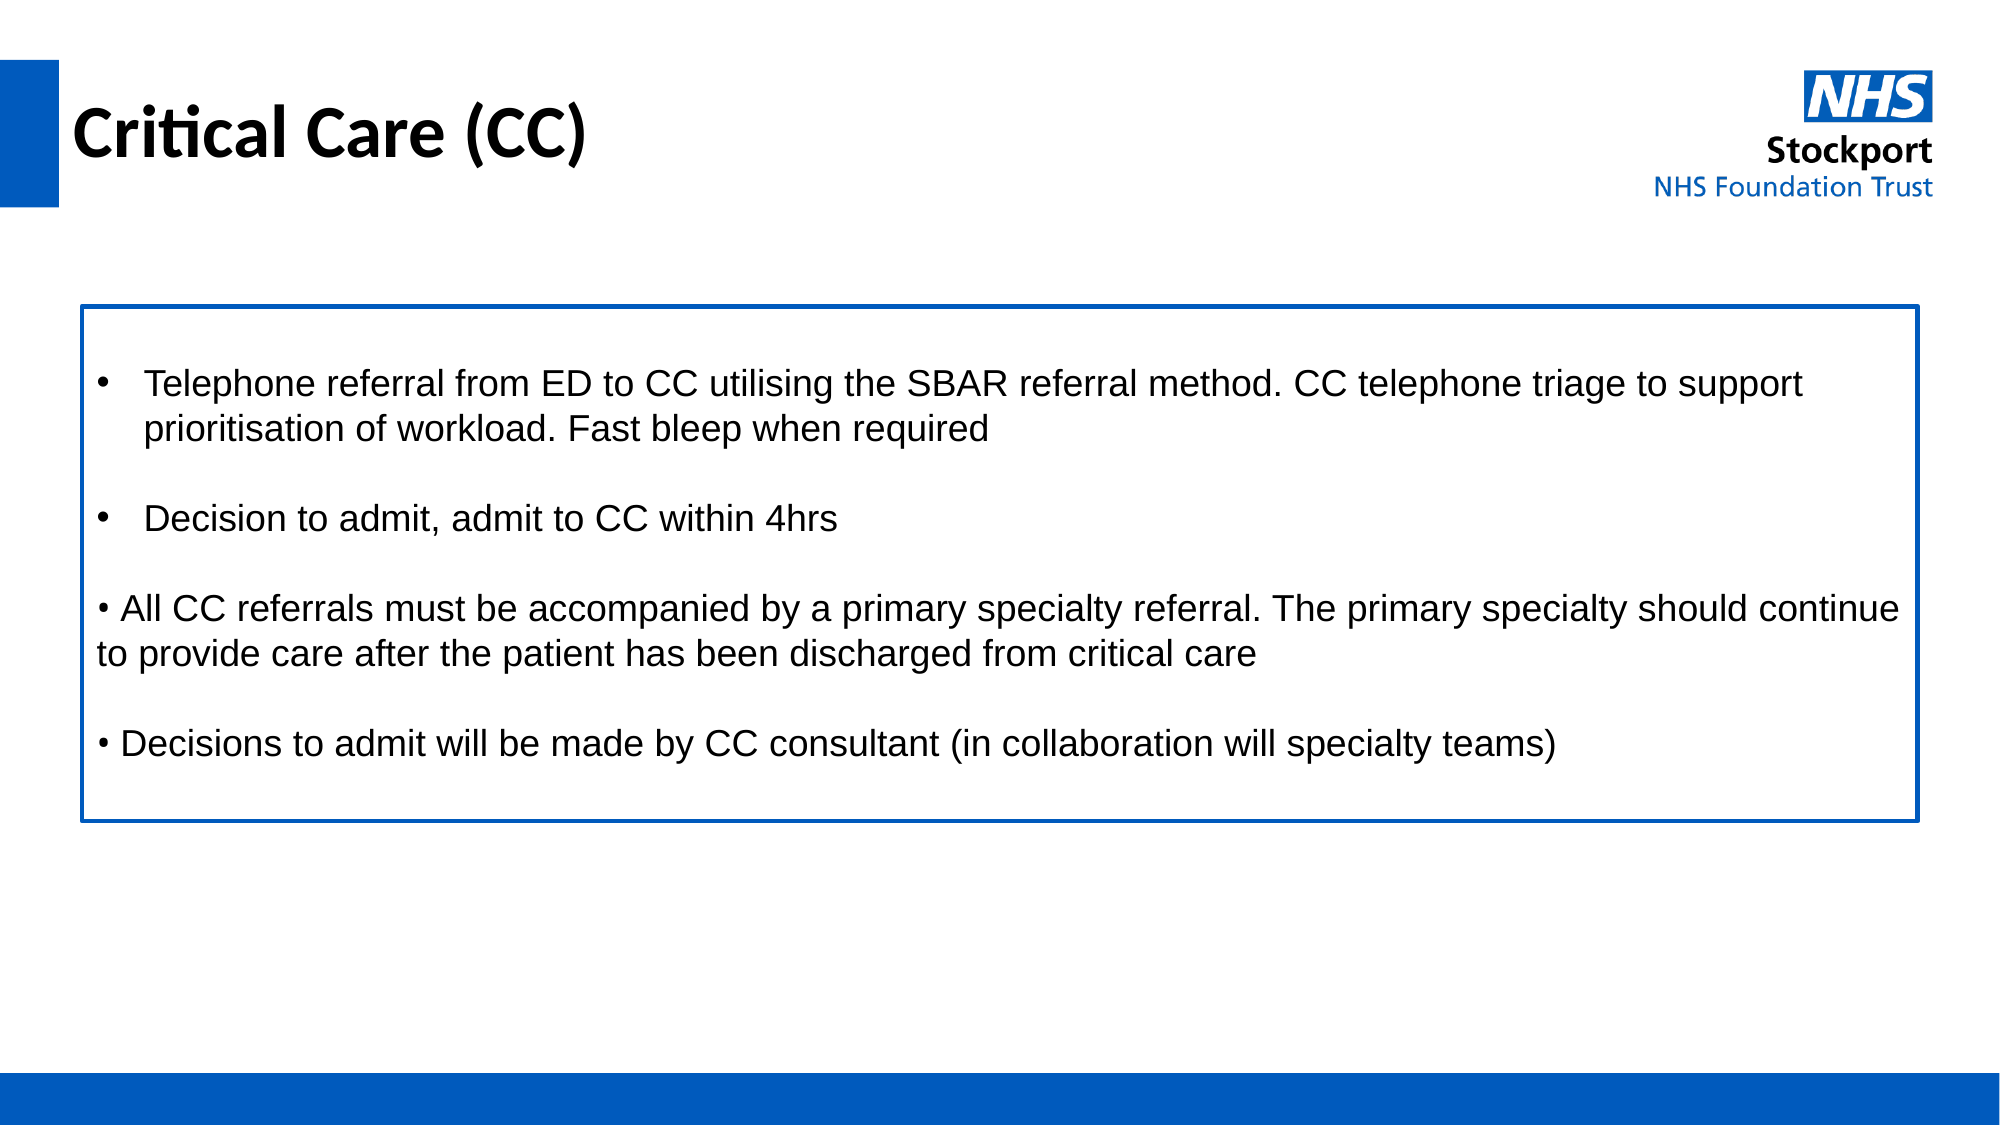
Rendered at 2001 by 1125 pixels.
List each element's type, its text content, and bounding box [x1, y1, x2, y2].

picture [1677, 64, 1941, 203]
title Critical Care (CC) [59, 59, 1677, 208]
text_box Telephone referral from ED to CC utilising the SBAR referral method. CC telephone triage to support prioritisation of workload. Fast bleep when required Decision to admit, admit to CC within 4hrs • All CC referrals must be accompanied by a primary specialty referral. The primary specialty should continue to provide care after the patient has been discharged from critical care • Decisions to admit will be made by CC consultant (in collaboration will specialty teams) [81, 306, 1918, 822]
